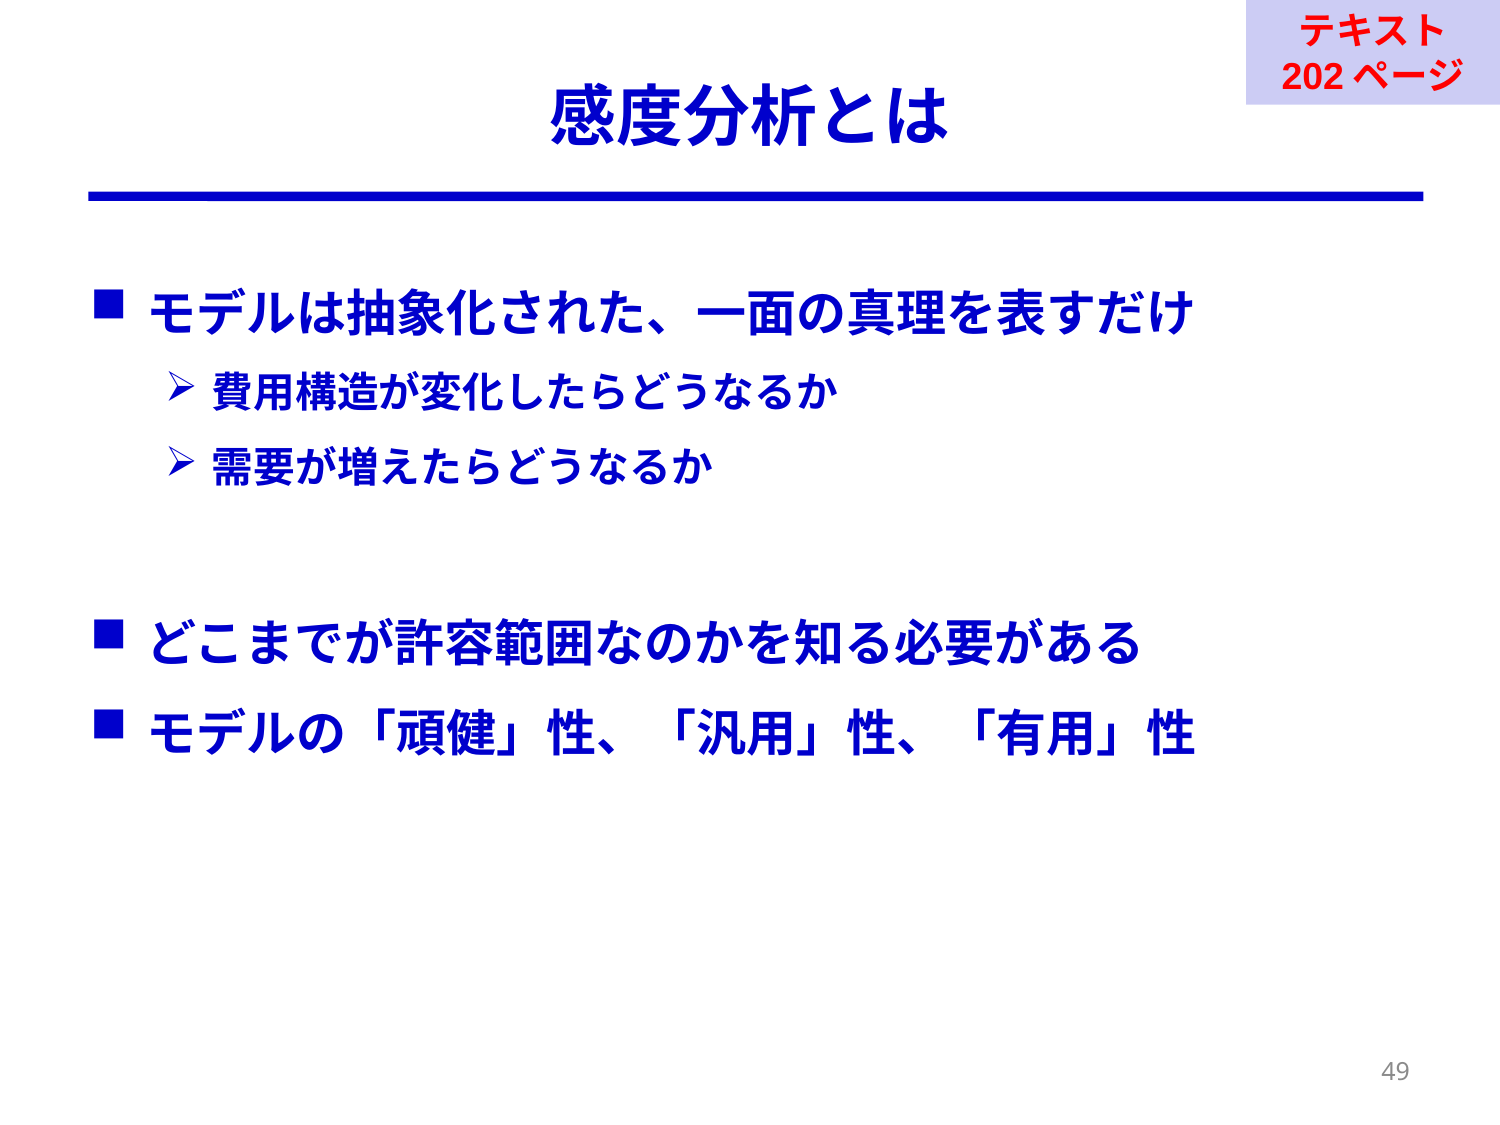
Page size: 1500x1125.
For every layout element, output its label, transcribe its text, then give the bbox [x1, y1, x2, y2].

text_box テキスト 202ページ [1246, 0, 1500, 105]
title 感度分析とは [75, 7, 1425, 220]
list モデルは抽象化された、一面の真理を表すだけ 費用構造が変化したらどうなるか 需要が増えたらどうなるか どこまでが許容範囲なのかを知る必要がある モデルの「頑健」性、「汎用」性、「有用」性 [75, 243, 1425, 1005]
slide_number 49 [1074, 1042, 1425, 1103]
